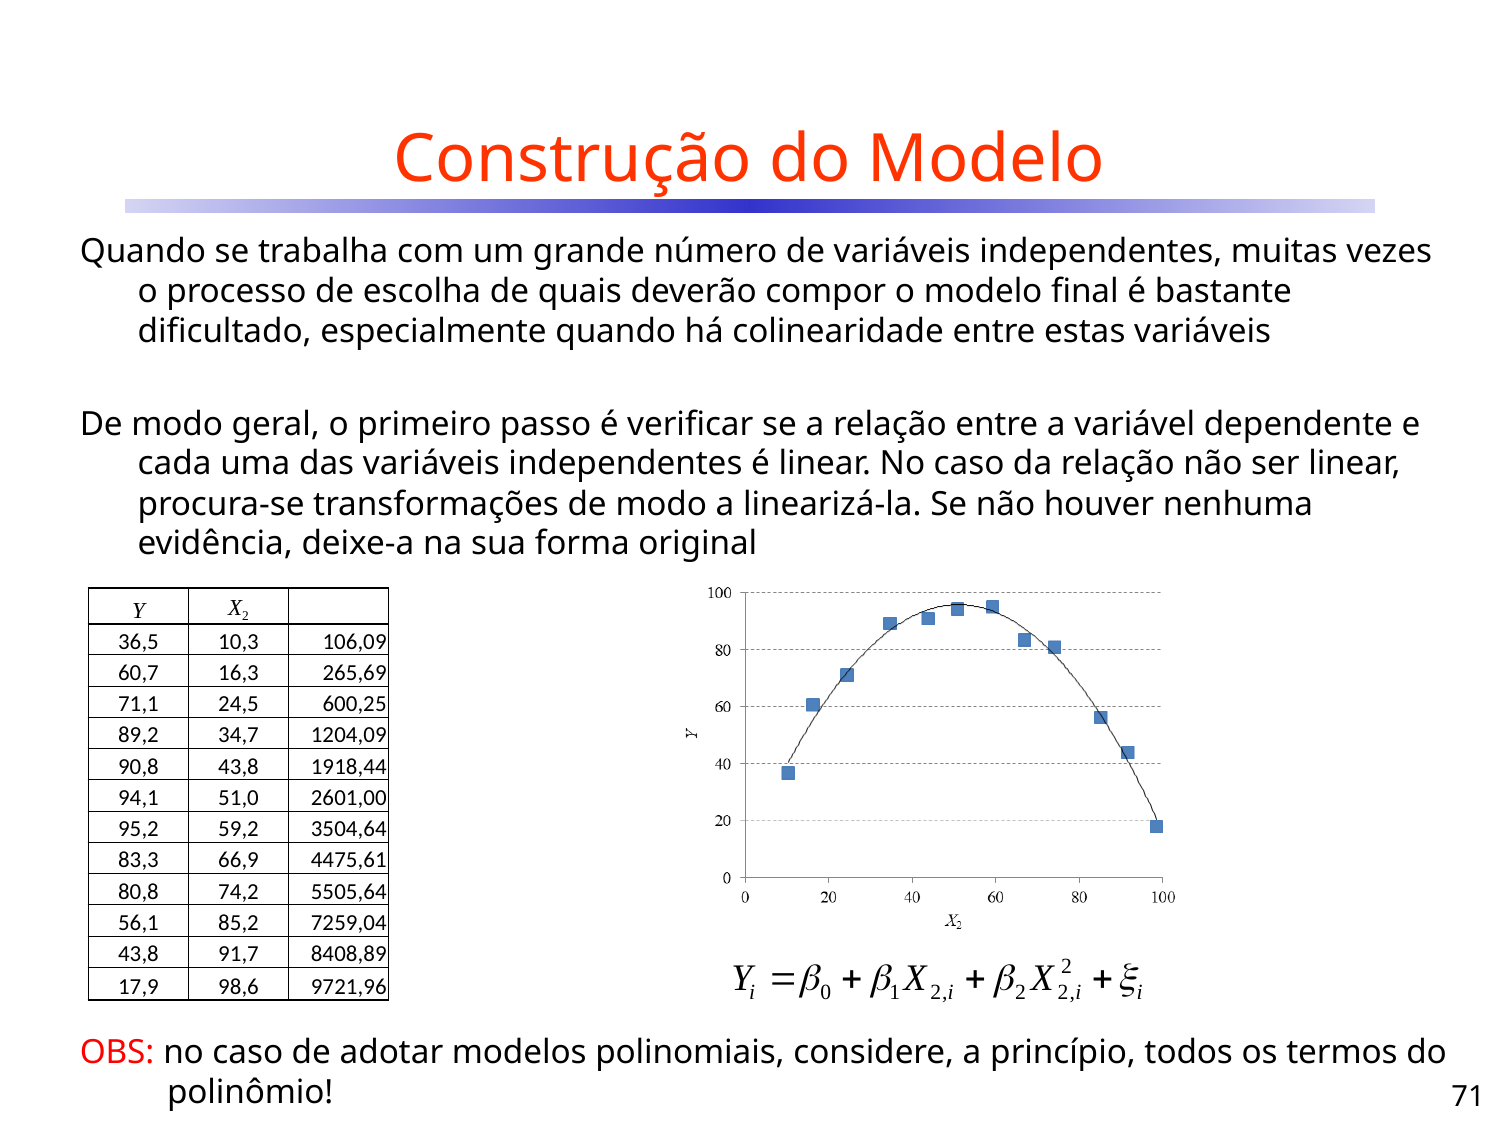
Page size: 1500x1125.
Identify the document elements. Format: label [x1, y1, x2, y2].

title [0, 96, 1500, 213]
text_box [64, 1023, 1471, 1110]
list [64, 221, 1471, 551]
slide_number [1187, 1049, 1500, 1125]
text_box [727, 950, 1151, 1013]
picture [661, 573, 1194, 950]
